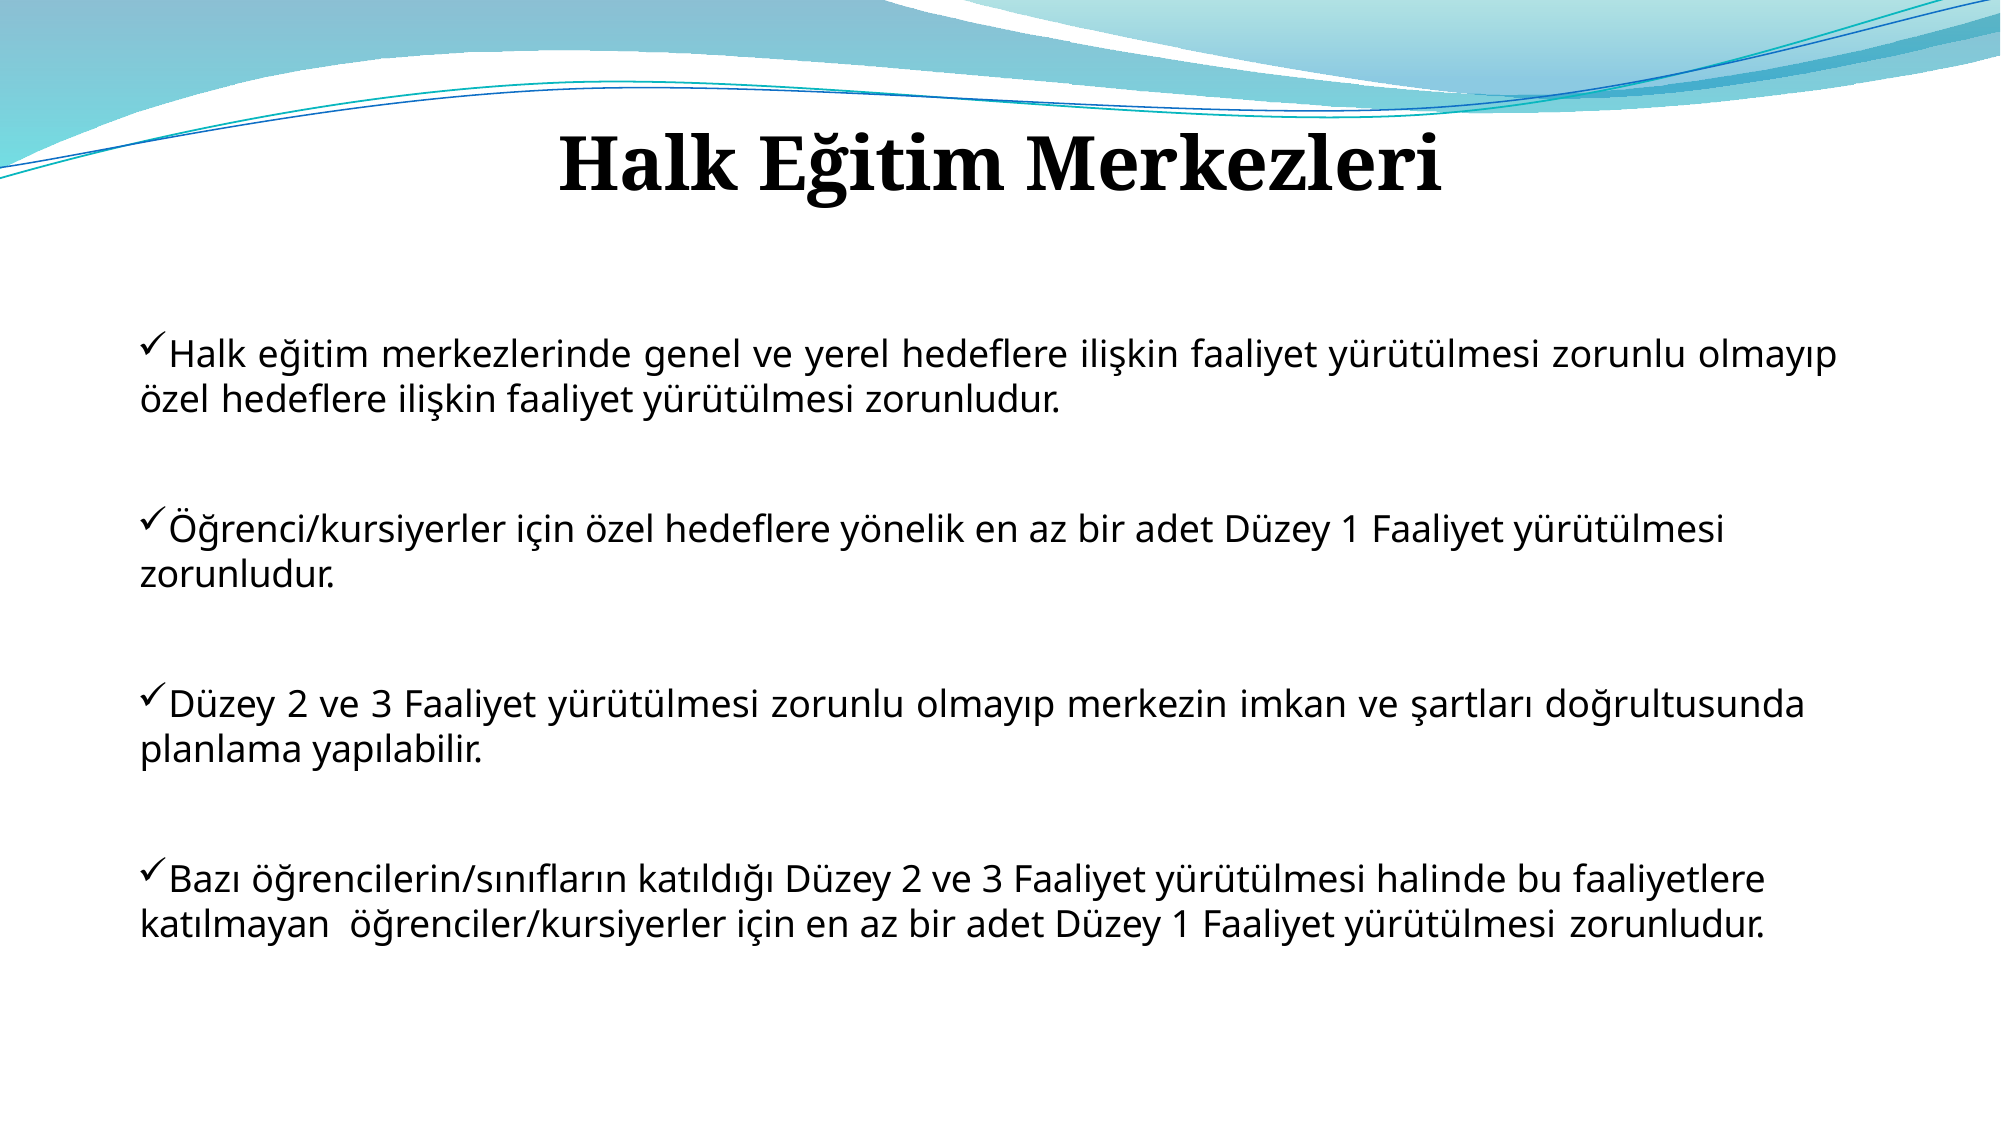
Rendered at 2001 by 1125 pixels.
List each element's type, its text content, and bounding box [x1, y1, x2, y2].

text_box Halk eğitim merkezlerinde genel ve yerel hedeflere ilişkin faaliyet yürütülmesi zorunlu olmayıp özel hedeflere ilişkin faaliyet yürütülmesi zorunludur. Öğrenci/kursiyerler için özel hedeflere yönelik en az bir adet Düzey 1 Faaliyet yürütülmesi zorunludur. Düzey 2 ve 3 Faaliyet yürütülmesi zorunlu olmayıp merkezin imkan ve şartları doğrultusunda planlama yapılabilir. Bazı öğrencilerin/sınıfların katıldığı Düzey 2 ve 3 Faaliyet yürütülmesi halinde bu faaliyetlere katılmayan öğrenciler/kursiyerler için en az bir adet Düzey 1 Faaliyet yürütülmesi zorunludur. [137, 262, 1873, 945]
text_box Halk Eğitim Merkezleri [62, 113, 1938, 206]
